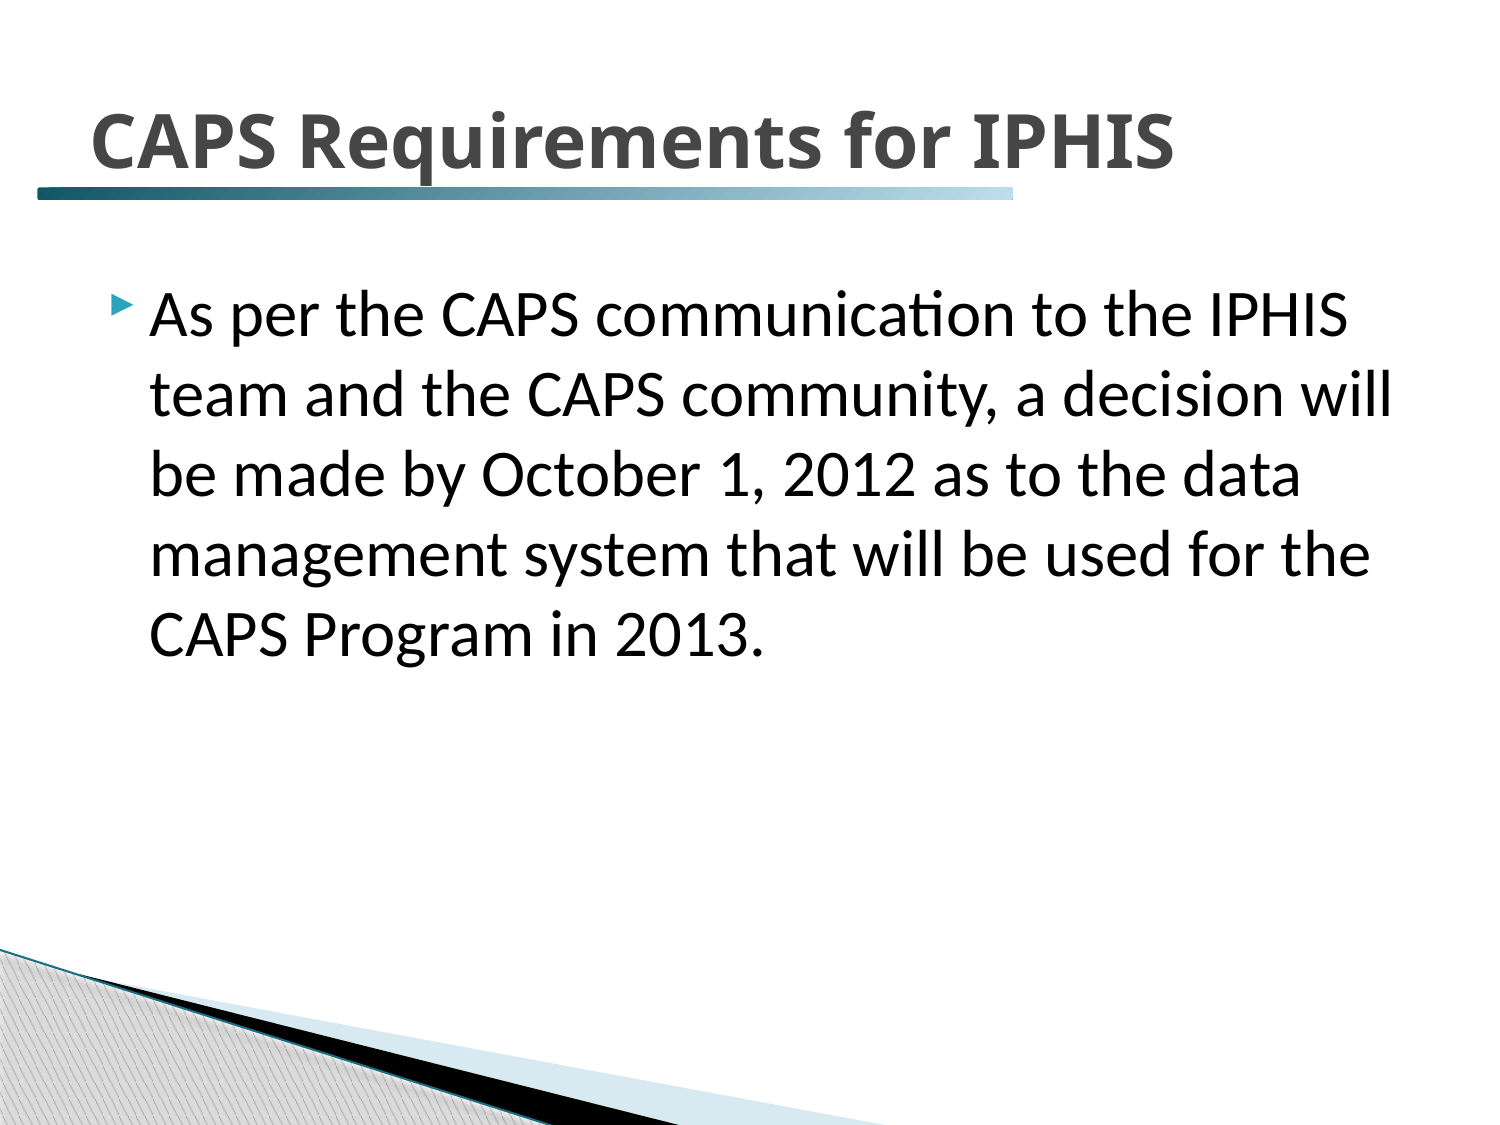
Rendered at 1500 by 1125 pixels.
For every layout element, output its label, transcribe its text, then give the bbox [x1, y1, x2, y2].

text_box [32, 182, 1017, 205]
list As per the CAPS communication to the IPHIS team and the CAPS community, a decision will be made by October 1, 2012 as to the data management system that will be used for the CAPS Program in 2013. [75, 262, 1425, 1088]
title CAPS Requirements for IPHIS [75, 45, 1425, 233]
